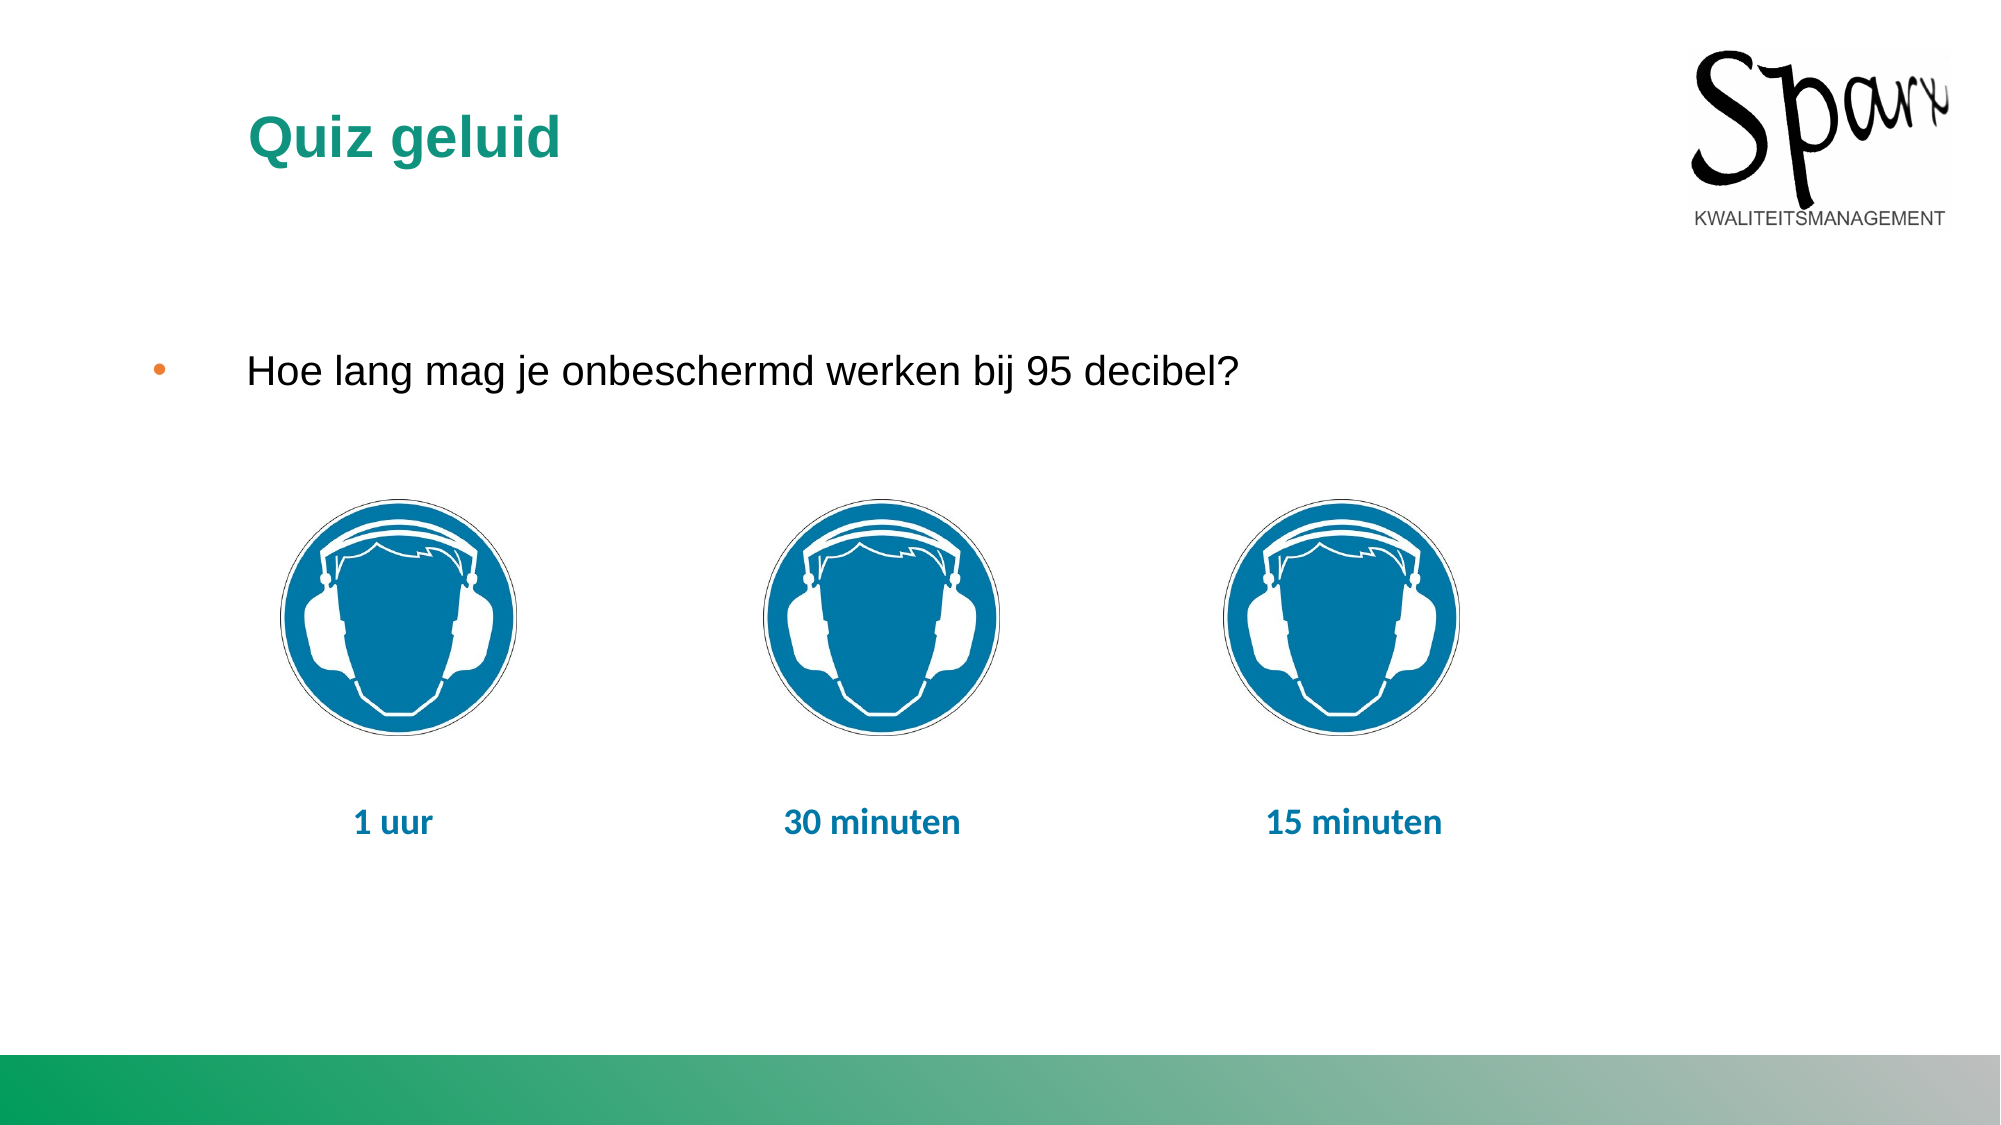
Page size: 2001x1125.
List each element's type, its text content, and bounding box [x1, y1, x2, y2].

picture [280, 499, 517, 736]
picture [1222, 499, 1460, 736]
text_box Quiz geluid [233, 79, 624, 198]
text_box 1 uur [337, 789, 459, 850]
text_box [0, 1055, 2000, 1125]
picture [1688, 48, 1951, 231]
text_box 15 minuten [1250, 789, 1477, 850]
picture [763, 499, 1000, 736]
text_box 30 minuten [768, 790, 996, 850]
title Hoe lang mag je onbeschermd werken bij 95 decibel? [137, 210, 1943, 534]
